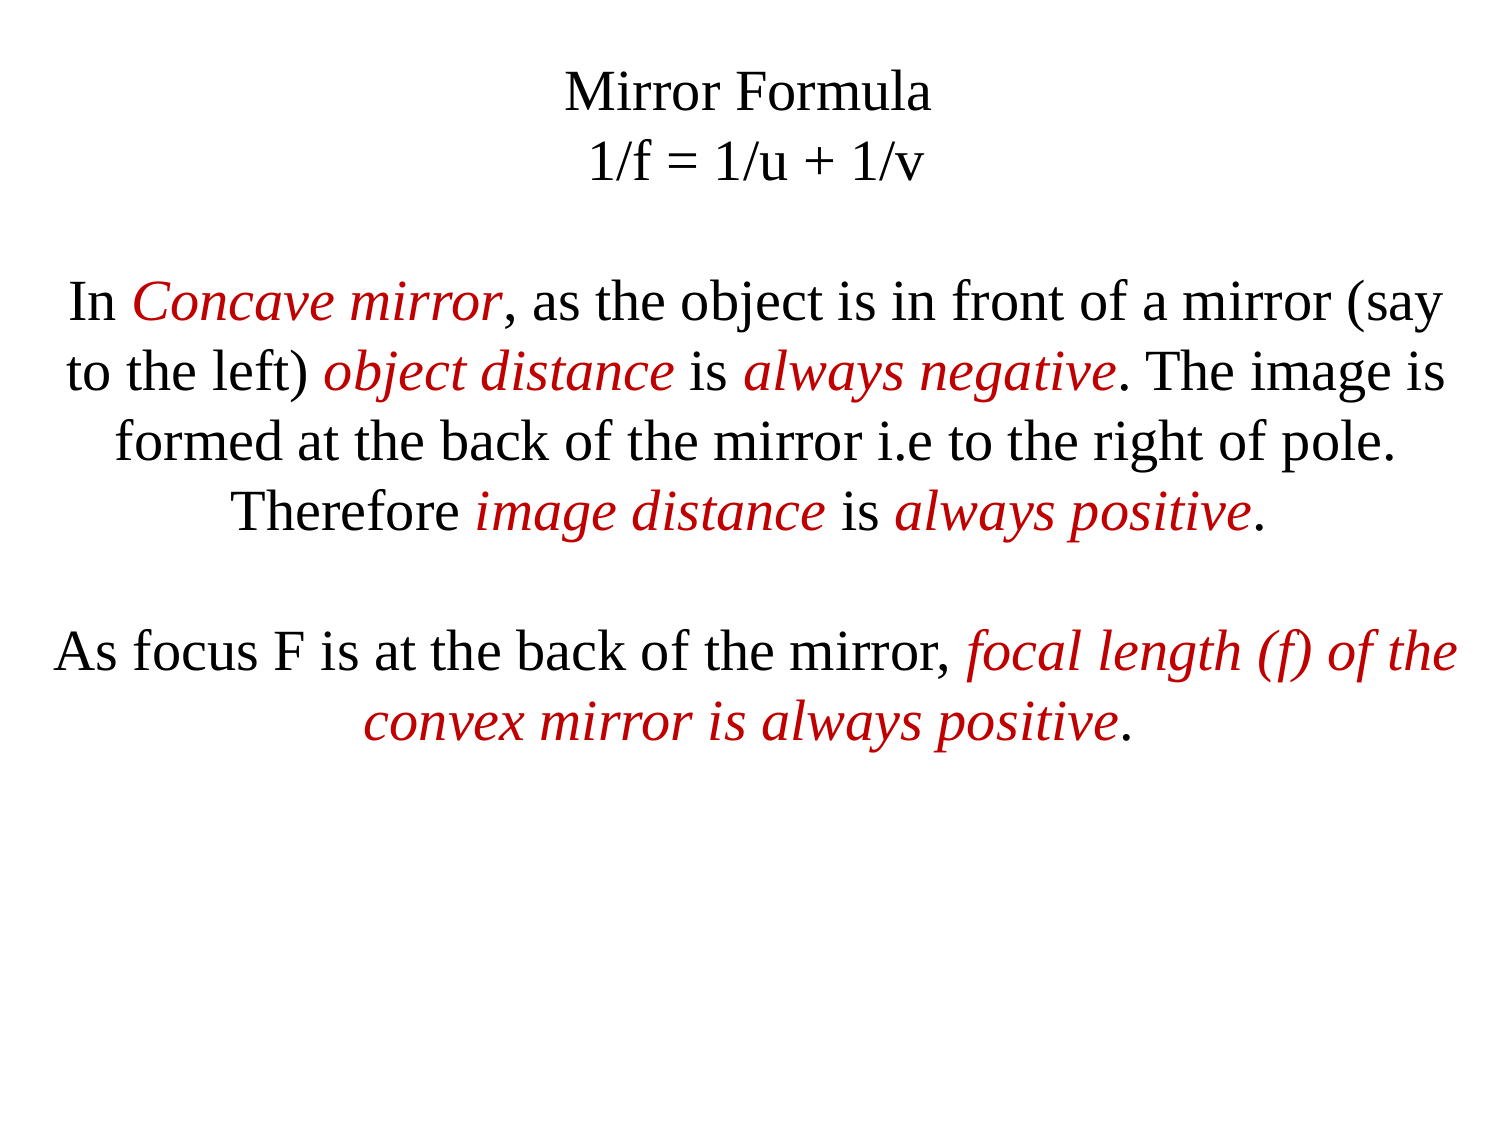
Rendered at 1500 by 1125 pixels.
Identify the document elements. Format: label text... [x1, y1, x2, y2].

title Mirror Formula 1/f = 1/u + 1/v In Concave mirror, as the object is in front of a mirror (say to the left) object distance is always negative. The image is formed at the back of the mirror i.e to the right of pole. Therefore image distance is always positive. As focus F is at the back of the mirror, focal length (f) of the convex mirror is always positive. [37, 37, 1475, 988]
